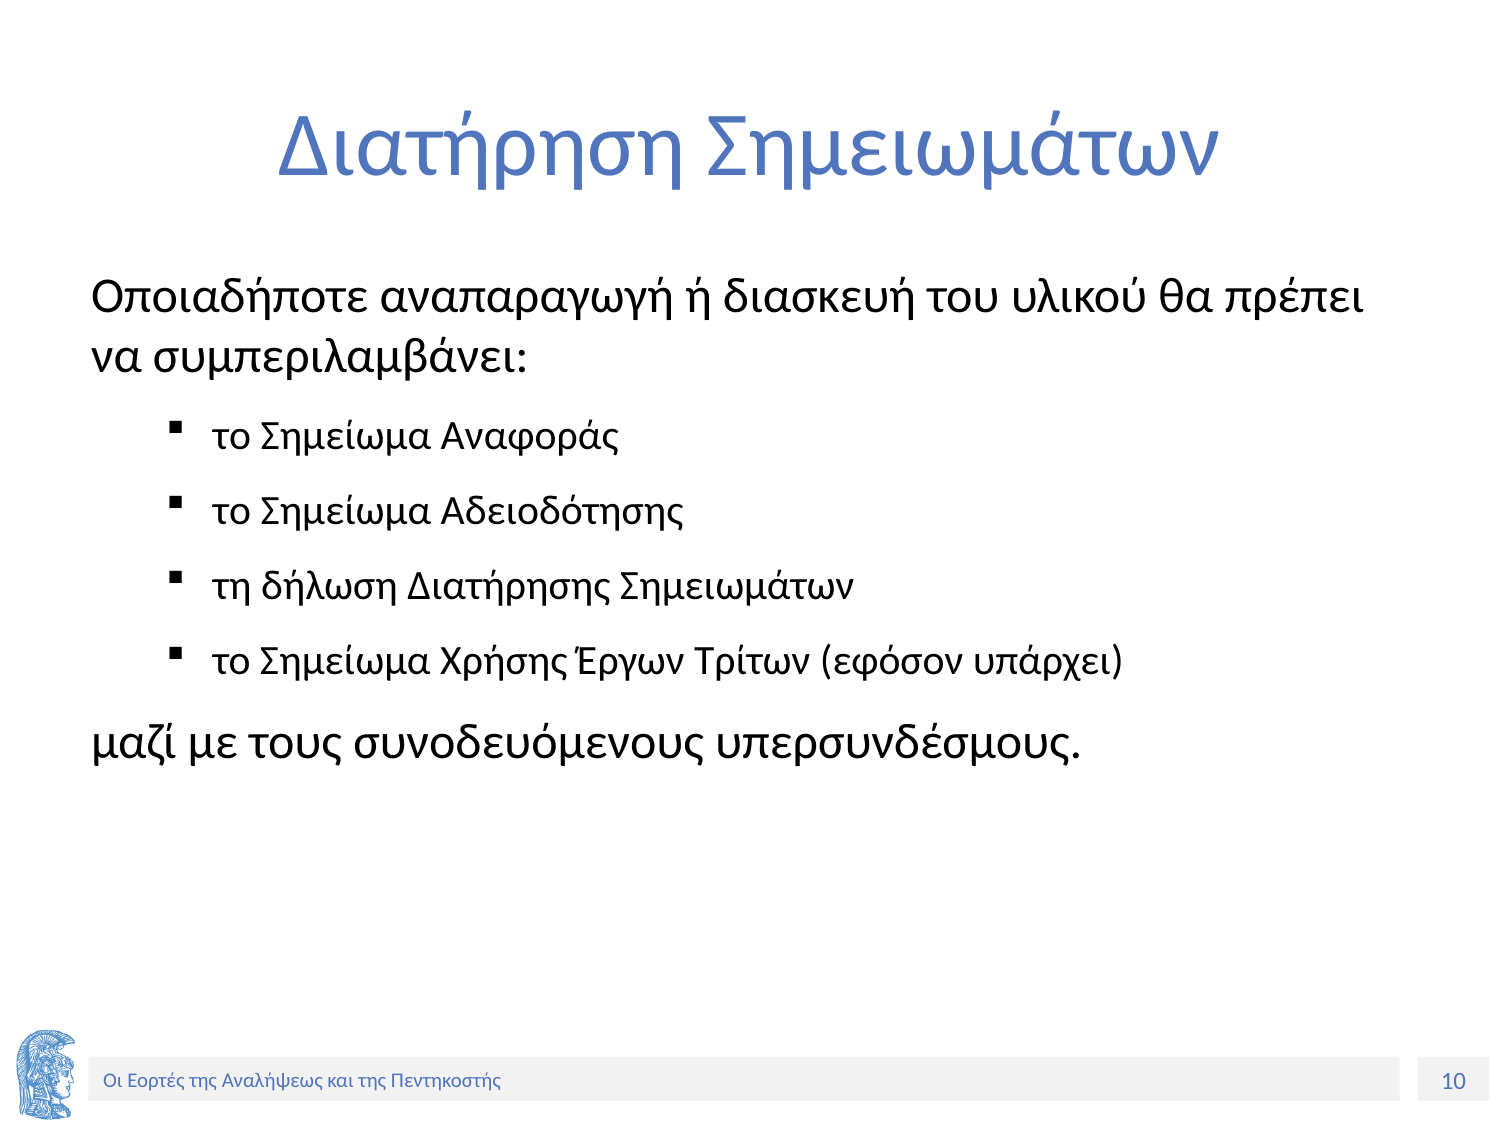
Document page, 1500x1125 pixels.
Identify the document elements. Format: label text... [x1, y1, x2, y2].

list Οποιαδήποτε αναπαραγωγή ή διασκευή του υλικού θα πρέπει να συμπεριλαμβάνει: το Σημείωμα Αναφοράς το Σημείωμα Αδειοδότησης τη δήλωση Διατήρησης Σημειωμάτων το Σημείωμα Χρήσης Έργων Τρίτων (εφόσον υπάρχει) μαζί με τους συνοδευόμενους υπερσυνδέσμους. [76, 255, 1427, 998]
title Διατήρηση Σημειωμάτων [75, 45, 1425, 233]
picture [9, 1026, 81, 1120]
